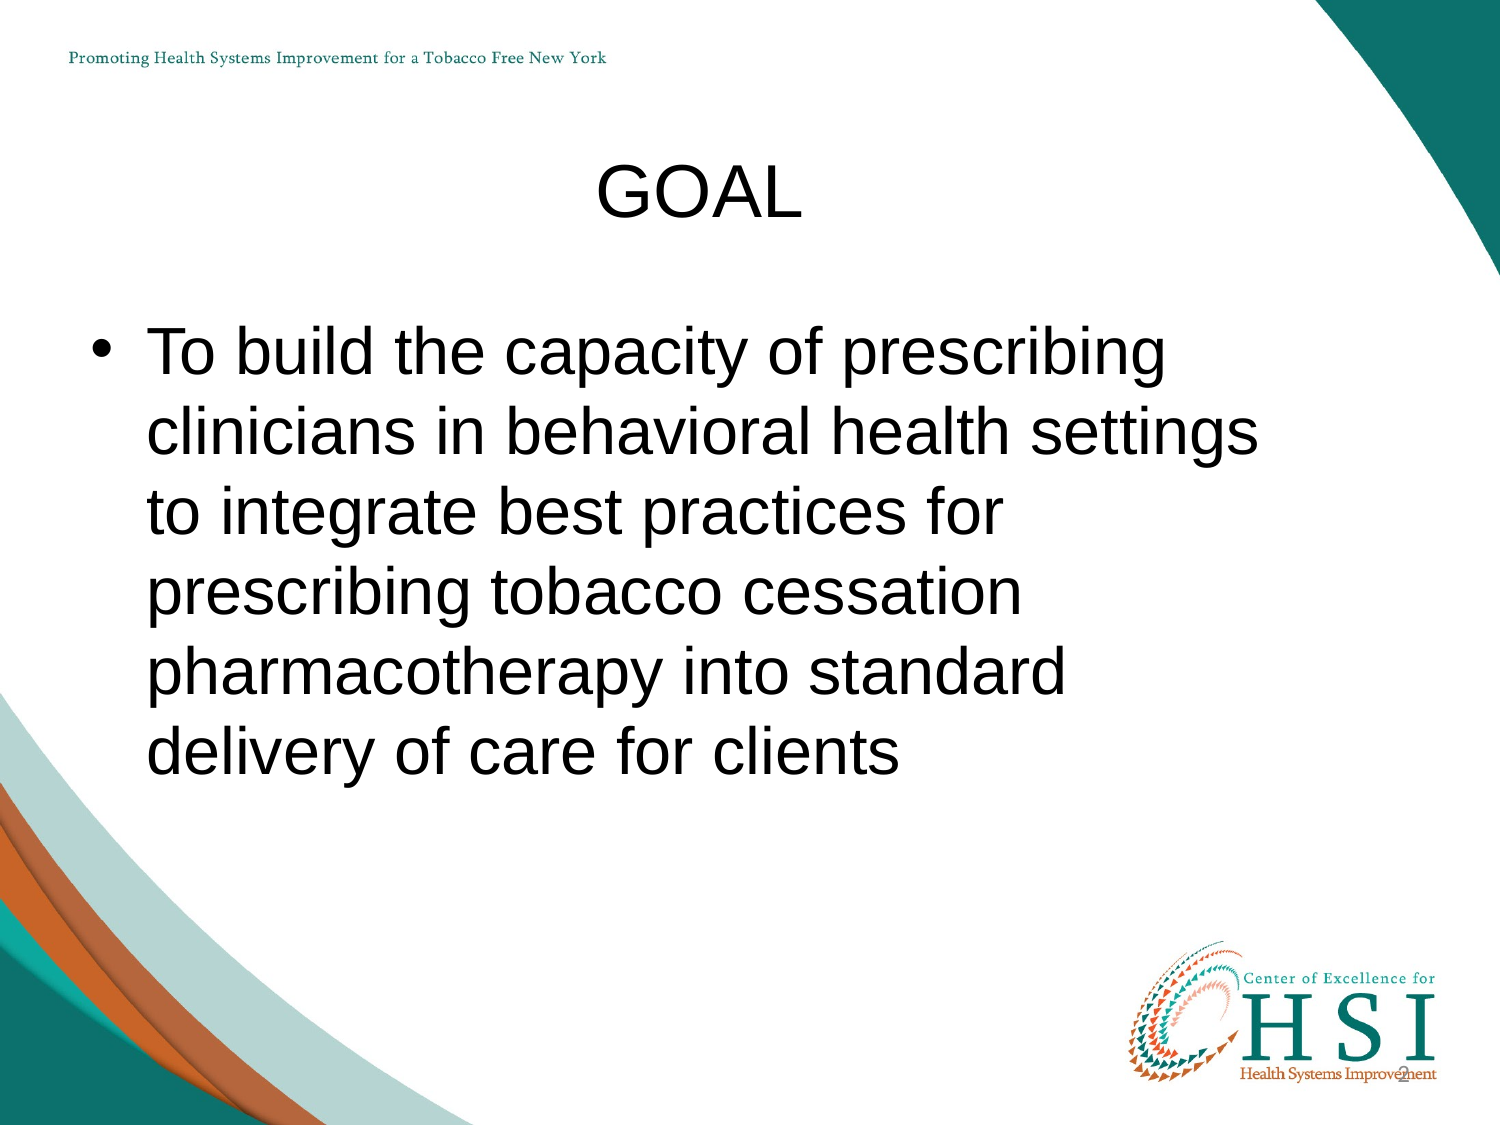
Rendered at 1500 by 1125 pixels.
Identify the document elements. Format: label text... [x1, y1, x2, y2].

list To build the capacity of prescribing clinicians in behavioral health settings to integrate best practices for prescribing tobacco cessation pharmacotherapy into standard delivery of care for clients [75, 299, 1325, 913]
slide_number 2 [1074, 1042, 1425, 1103]
title GOAL [75, 99, 1325, 275]
picture [0, 0, 1500, 1125]
